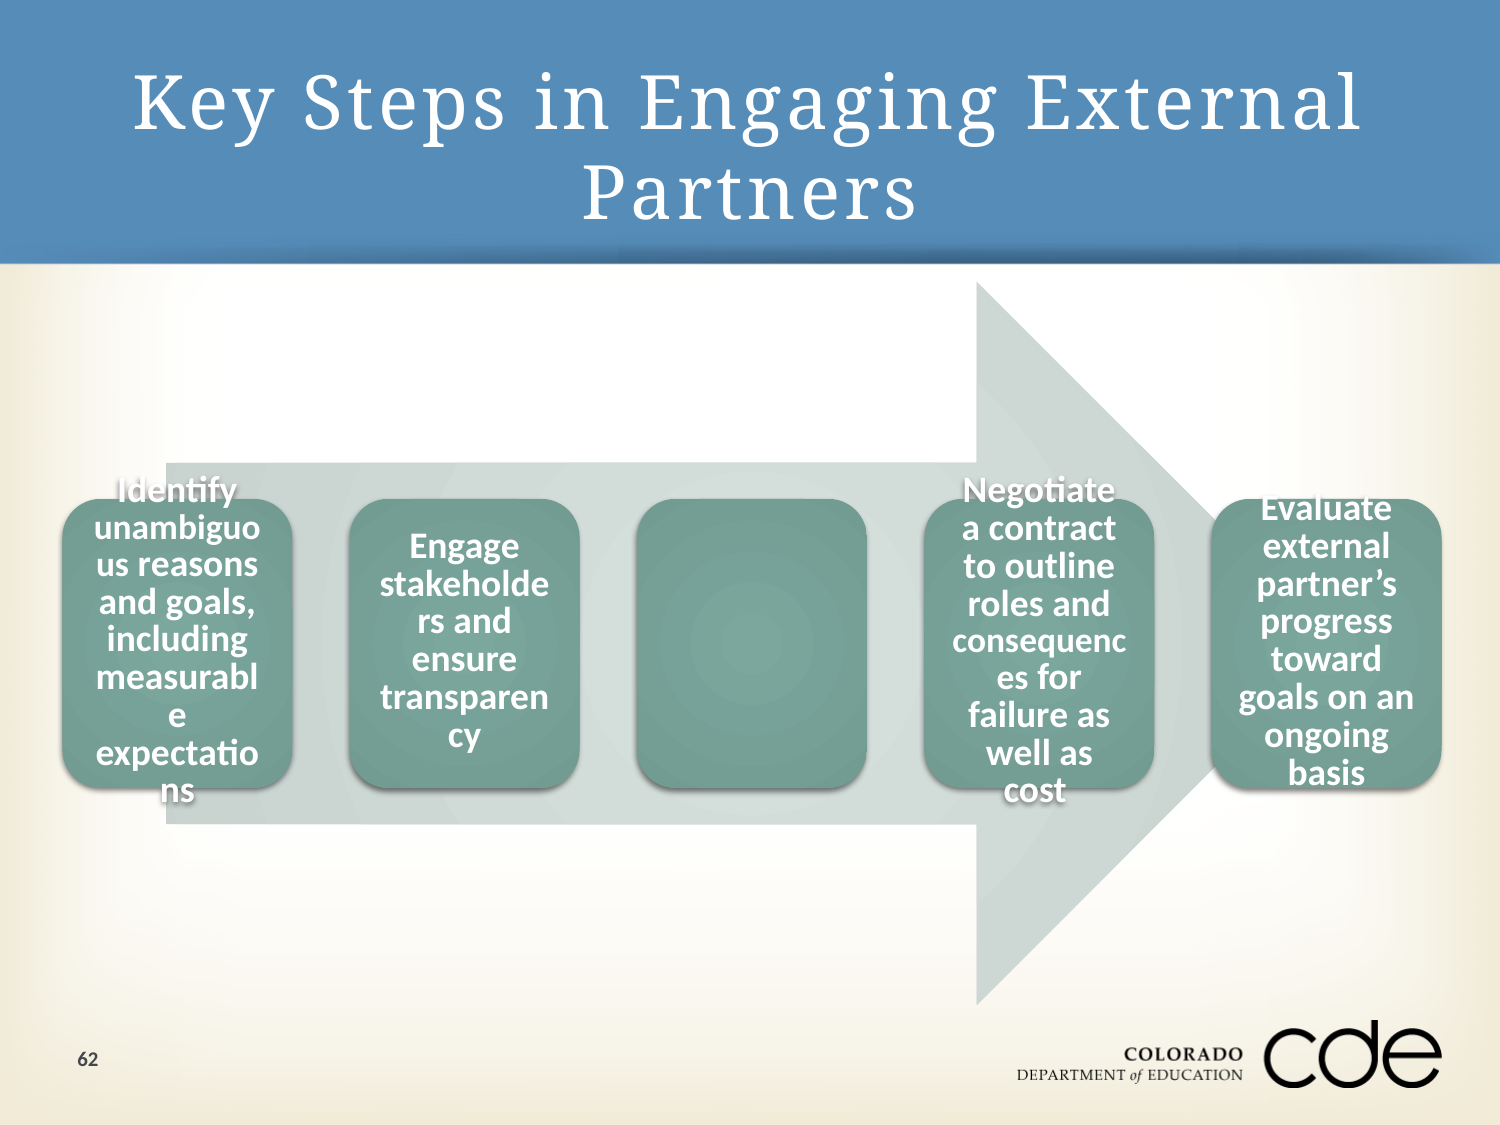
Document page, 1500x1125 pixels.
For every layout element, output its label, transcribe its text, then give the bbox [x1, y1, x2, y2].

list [62, 281, 1442, 1006]
picture [0, 0, 1500, 1125]
footer 62 [62, 1027, 538, 1088]
title Key Steps in Engaging External Partners [62, 58, 1438, 232]
